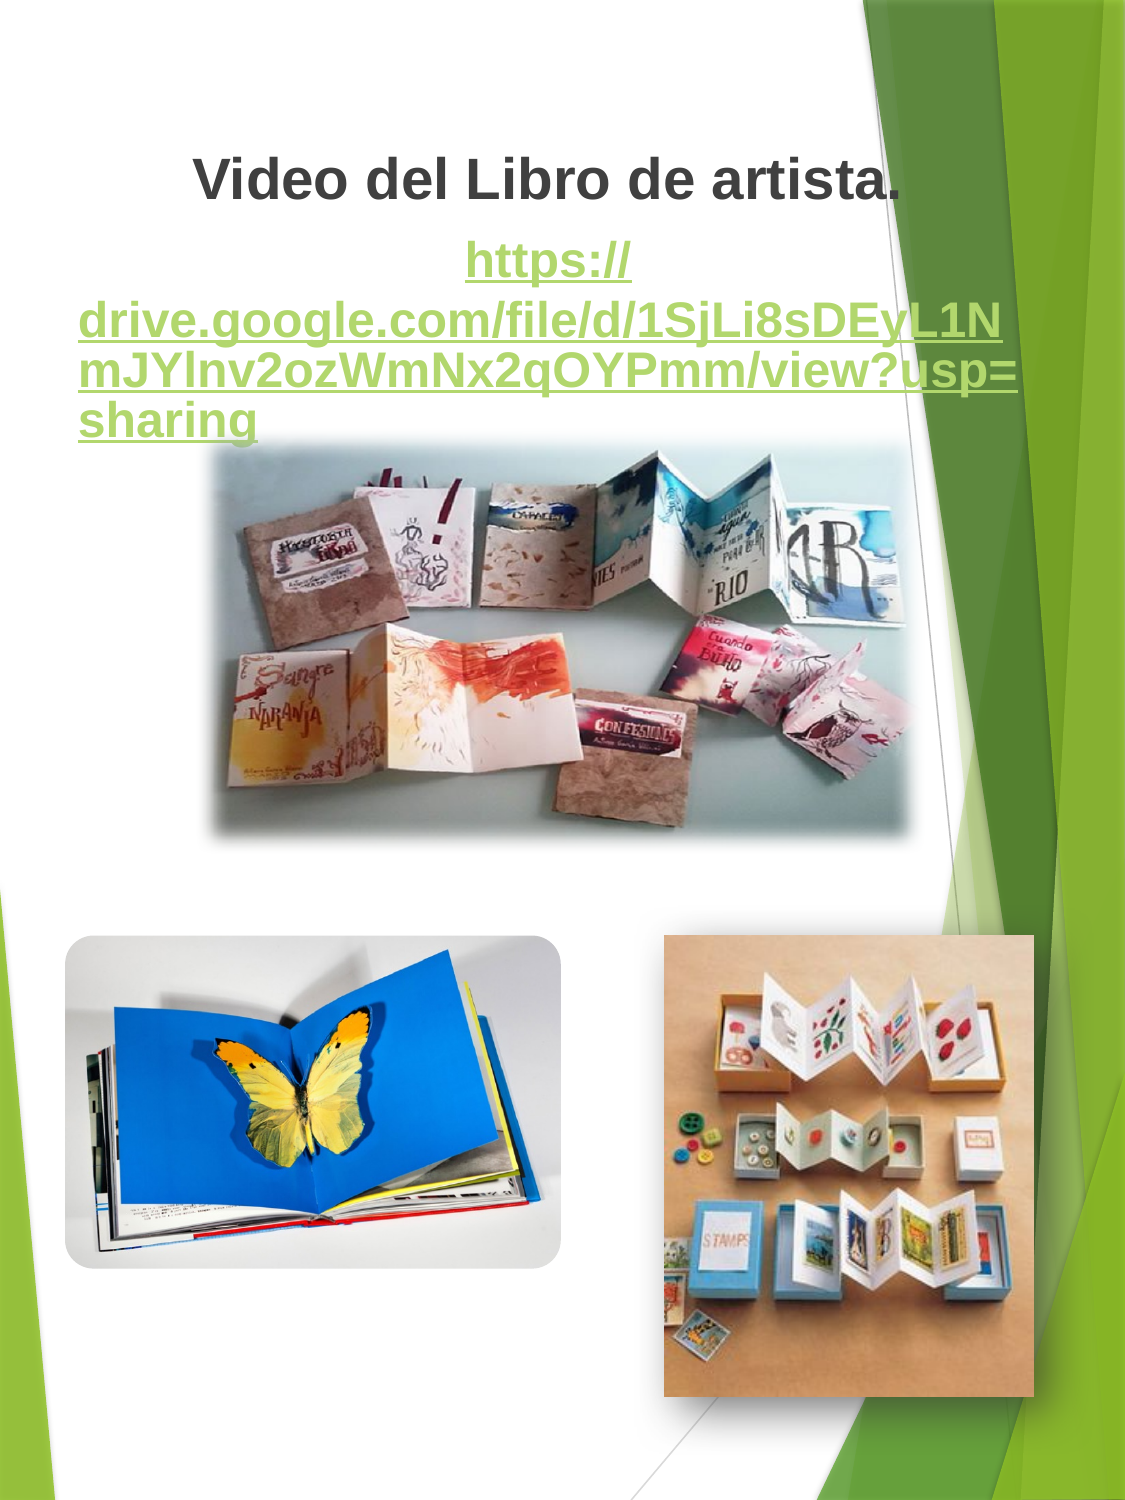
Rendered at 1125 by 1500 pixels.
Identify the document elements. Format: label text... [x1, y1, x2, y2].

picture [64, 935, 562, 1270]
list Video del Libro de artista. https://drive.google.com/file/d/1SjLi8sDEyL1NmJYlnv2ozWmNx2qOYPmm/view?usp=sharing [62, 133, 1034, 445]
picture [663, 935, 1034, 1398]
picture [195, 427, 927, 856]
